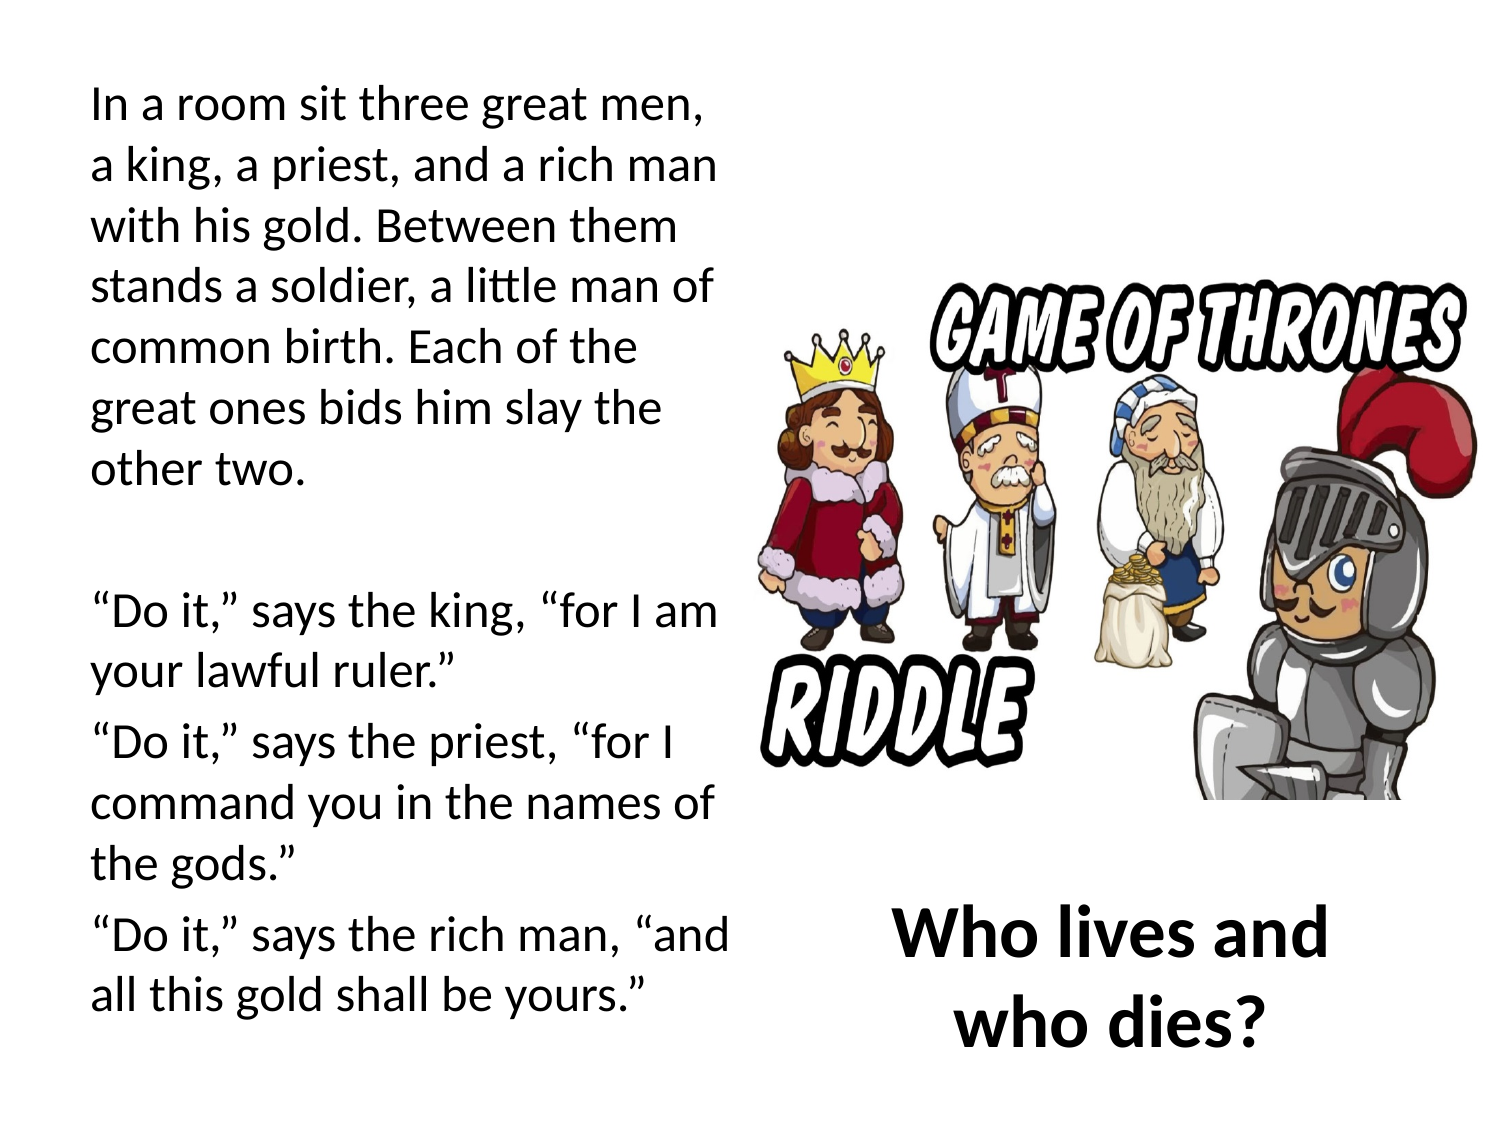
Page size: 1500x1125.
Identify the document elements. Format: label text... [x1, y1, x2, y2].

list In a room sit three great men, a king, a priest, and a rich man with his gold. Between them stands a soldier, a little man of common birth. Each of the great ones bids him slay the other two. “Do it,” says the king, “for I am your lawful ruler.” “Do it,” says the priest, “for I command you in the names of the gods.” “Do it,” says the rich man, “and all this gold shall be yours.” [75, 62, 750, 1050]
text_box Who lives and who dies? [823, 874, 1399, 1070]
picture [734, 252, 1488, 801]
